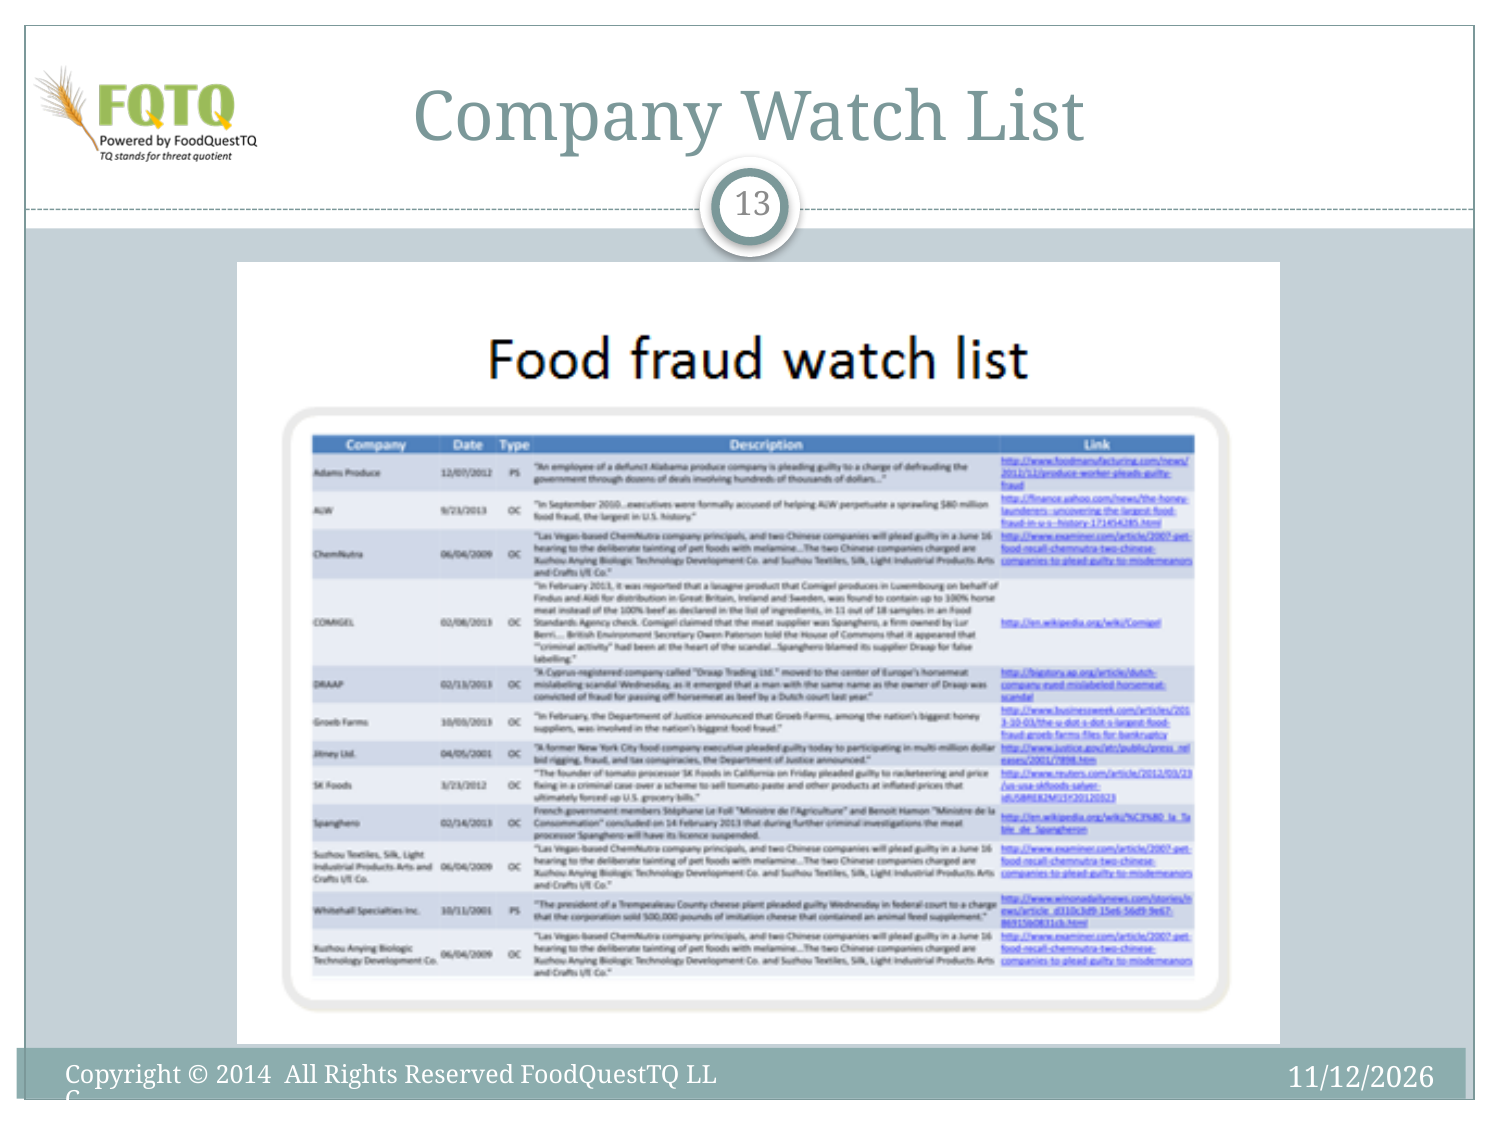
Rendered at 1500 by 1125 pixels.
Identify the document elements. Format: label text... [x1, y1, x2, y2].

footer Copyright © 2014 All Rights Reserved FoodQuestTQ LLC [50, 1051, 742, 1112]
picture [24, 49, 275, 175]
slide_number 13 [715, 168, 791, 241]
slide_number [950, 1050, 1450, 1111]
title Company Watch List [49, 37, 1450, 162]
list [237, 262, 1280, 1045]
